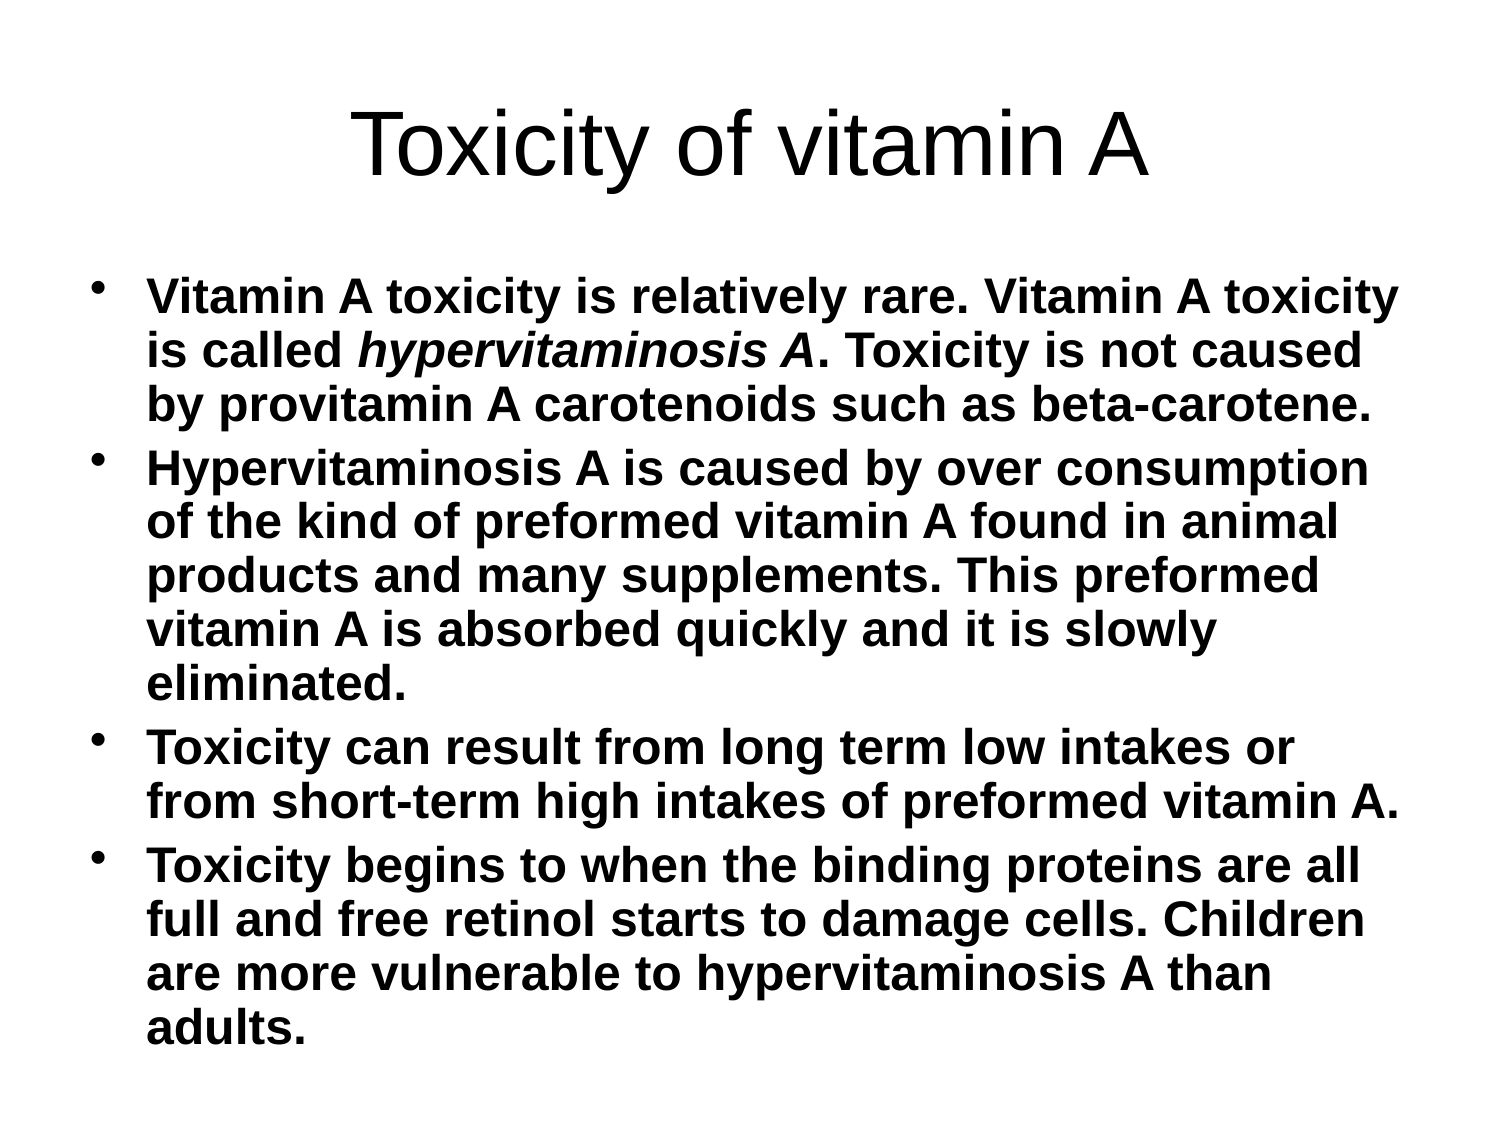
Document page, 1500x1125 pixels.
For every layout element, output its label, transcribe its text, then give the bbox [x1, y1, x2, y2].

list Vitamin A toxicity is relatively rare. Vitamin A toxicity is called hypervitaminosis A. Toxicity is not caused by provitamin A carotenoids such as beta-carotene. Hypervitaminosis A is caused by over consumption of the kind of preformed vitamin A found in animal products and many supplements. This preformed vitamin A is absorbed quickly and it is slowly eliminated. Toxicity can result from long term low intakes or from short-term high intakes of preformed vitamin A. Toxicity begins to when the binding proteins are all full and free retinol starts to damage cells. Children are more vulnerable to hypervitaminosis A than adults. [75, 262, 1425, 1005]
title Toxicity of vitamin A [75, 45, 1425, 233]
